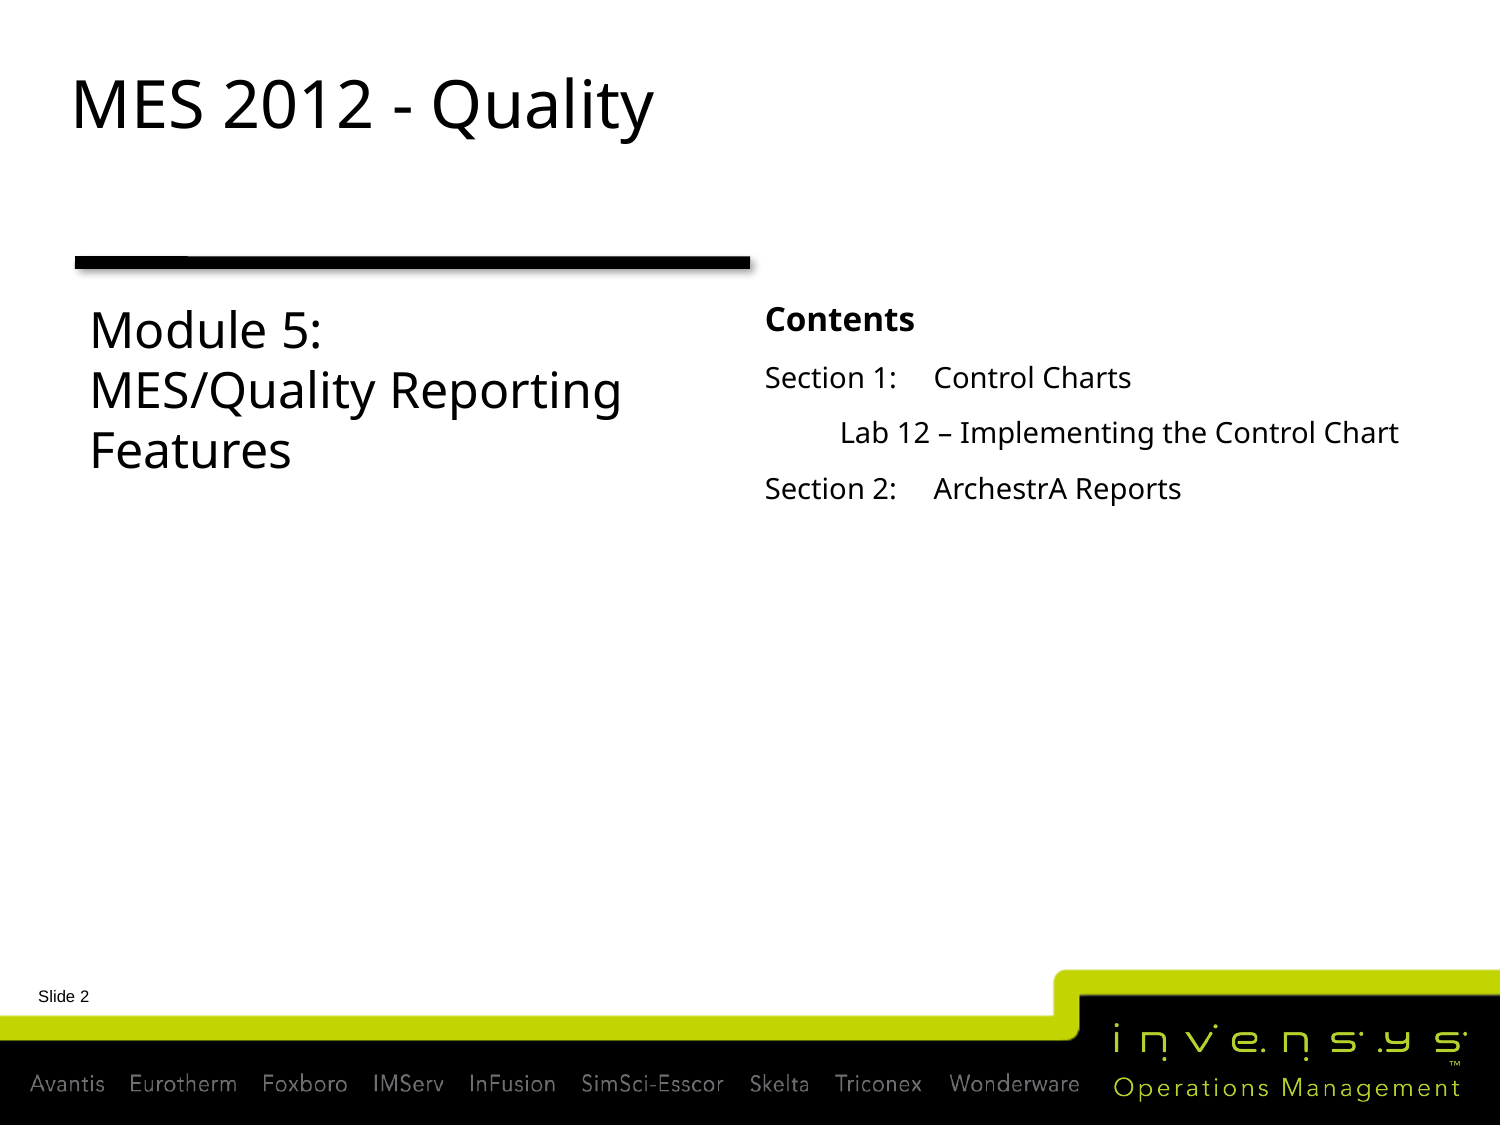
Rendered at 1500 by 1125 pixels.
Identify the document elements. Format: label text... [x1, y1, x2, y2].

slide_number Slide 2 [23, 978, 153, 1008]
picture [0, 960, 1500, 1102]
text_box Contents Section 1: Control Charts Lab 12 – Implementing the Control Chart Section 2: ArchestrA Reports [749, 290, 1425, 976]
text_box Module 5: MES/Quality Reporting Features [74, 290, 749, 563]
title MES 2012 - Quality [70, 69, 1430, 218]
